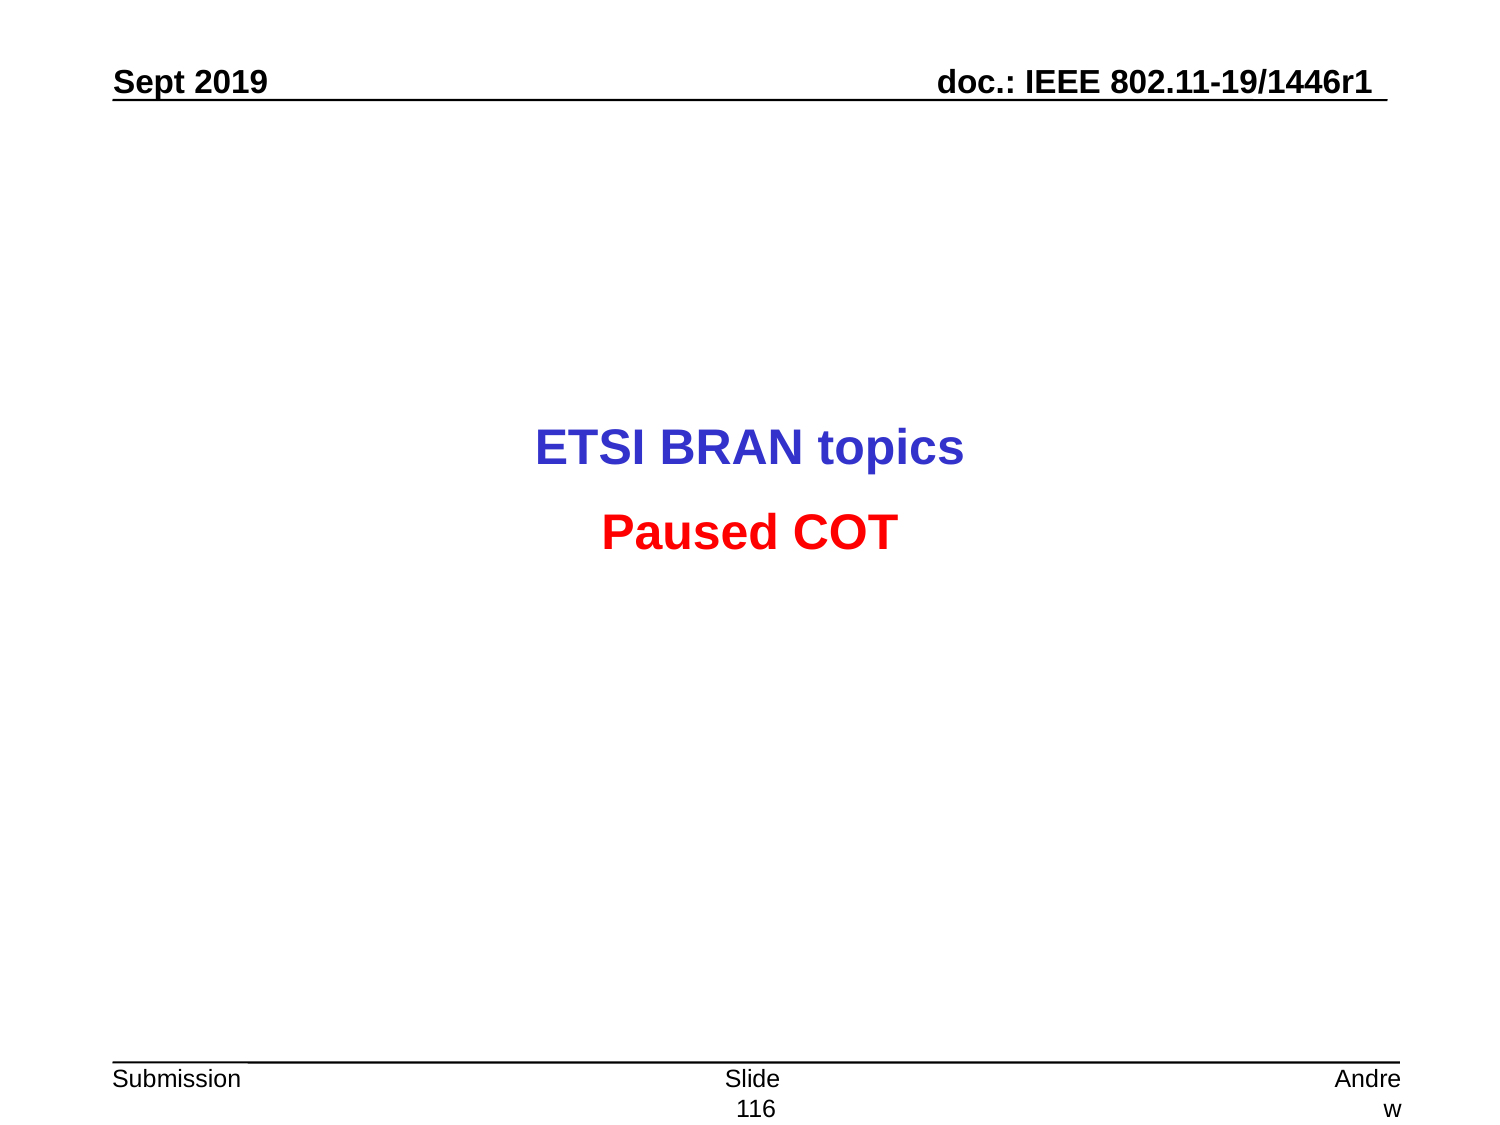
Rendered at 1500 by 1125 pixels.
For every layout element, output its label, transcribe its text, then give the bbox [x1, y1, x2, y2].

list ETSI BRAN topics Paused COT [112, 324, 1388, 650]
slide_number Slide 116 [709, 1061, 803, 1093]
footer Andrew Myles, Cisco [1320, 1061, 1402, 1093]
